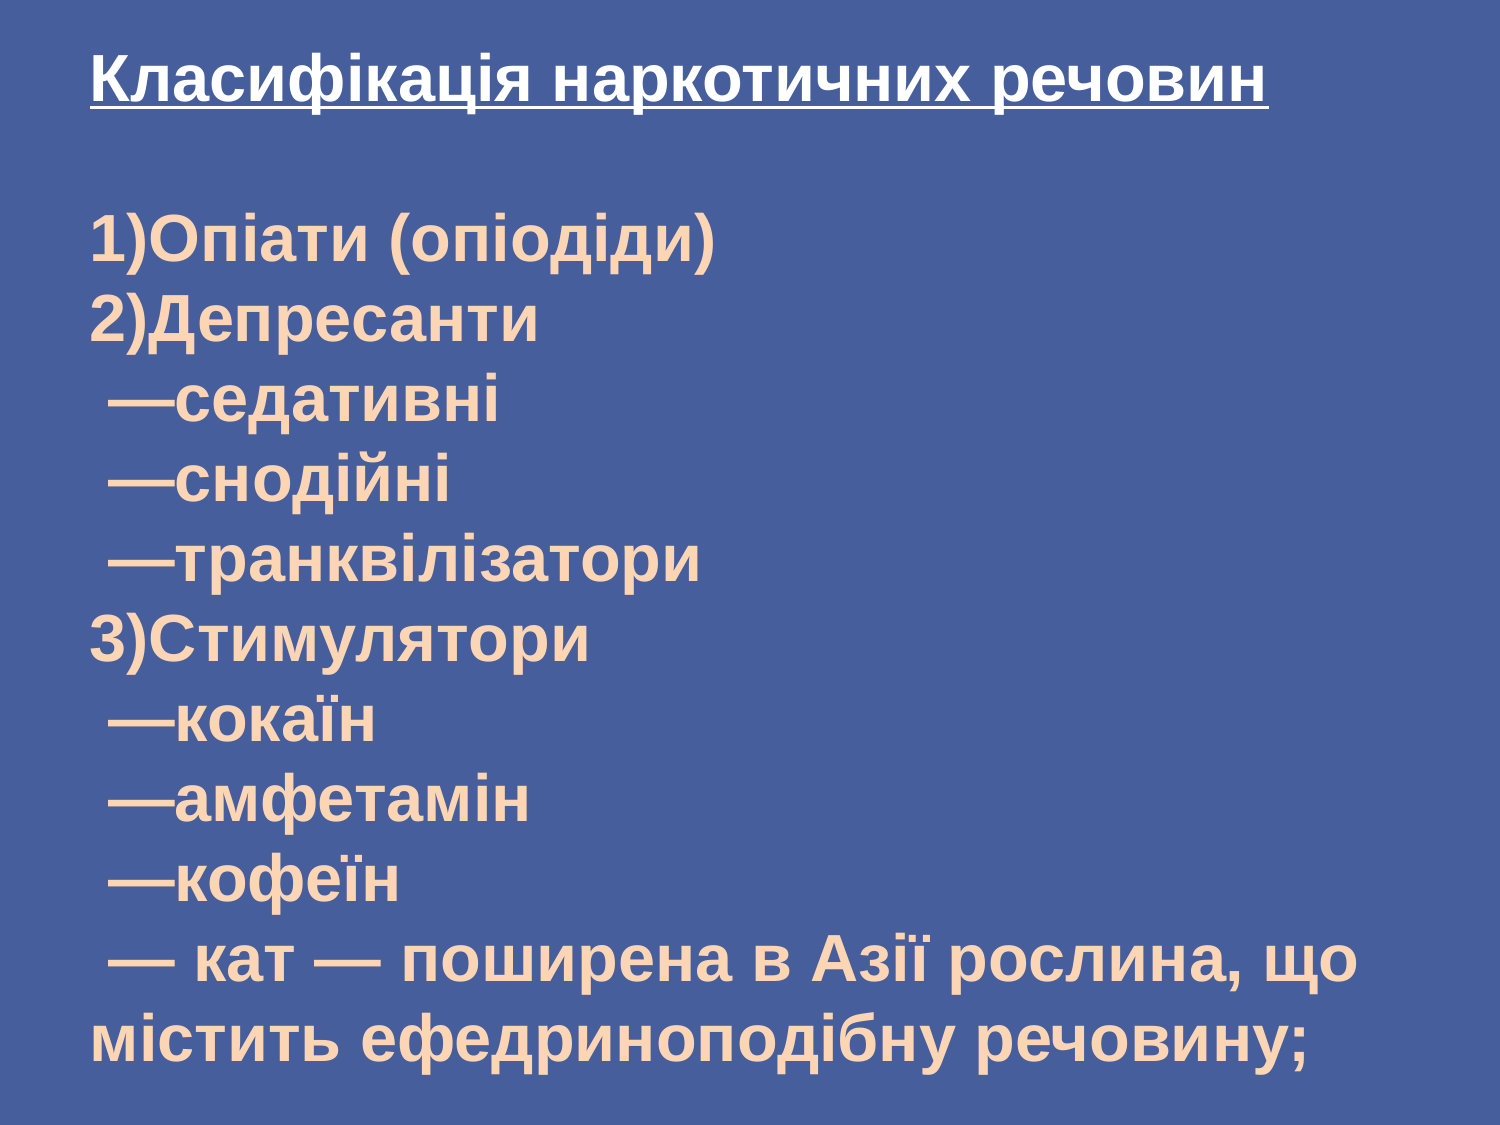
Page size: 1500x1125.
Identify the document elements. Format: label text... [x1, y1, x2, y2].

title Класифікація наркотичних речовин 1)Опіати (опіодіди) 2)Депресанти —седативні —снодійні —транквілізатори 3)Стимулятори —кокаїн —амфетамін —кофеїн — кат — поширена в Азії рослина, що містить ефедриноподібну речовину; [75, 44, 1425, 1125]
